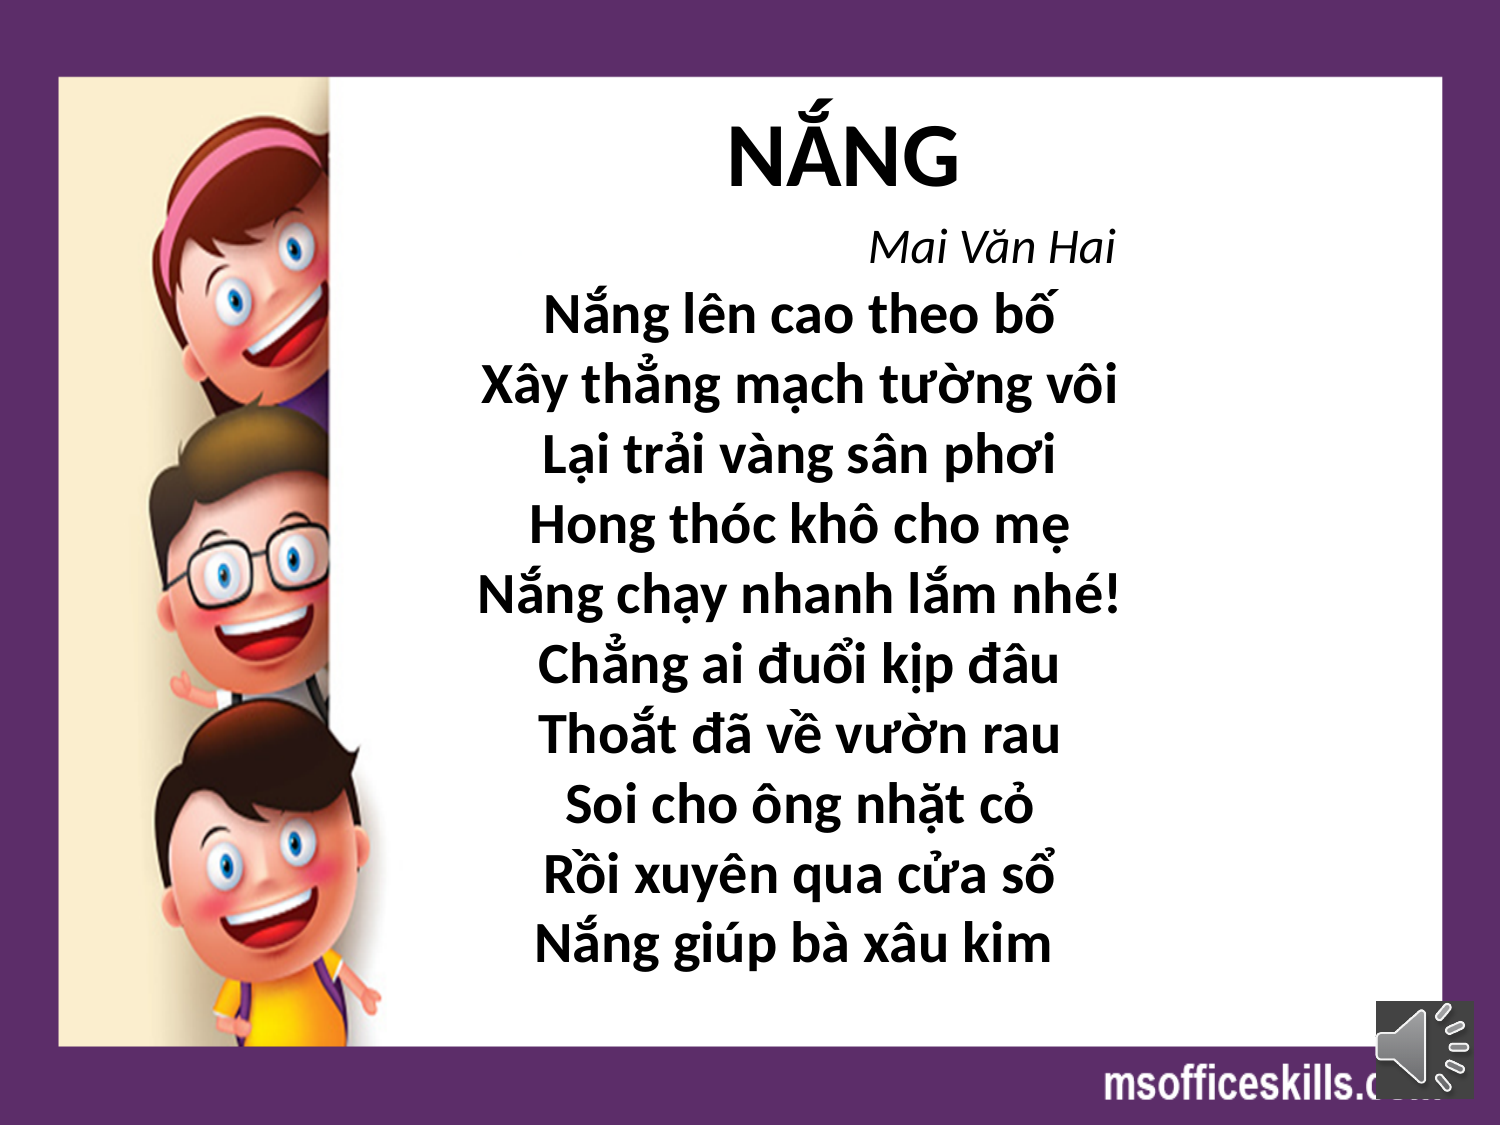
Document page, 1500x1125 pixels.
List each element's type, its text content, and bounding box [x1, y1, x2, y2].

text_box NẮNG Mai Văn Hai Nắng lên cao theo bố Xây thẳng mạch tường vôi Lại trải vàng sân phơi Hong thóc khô cho mẹ Nắng chạy nhanh lắm nhé! Chẳng ai đuổi kịp đâu Thoắt đã về vườn rau Soi cho ông nhặt cỏ Rồi xuyên qua cửa sổ Nắng giúp bà xâu kim [399, 87, 1200, 1072]
picture [0, 0, 1500, 1125]
